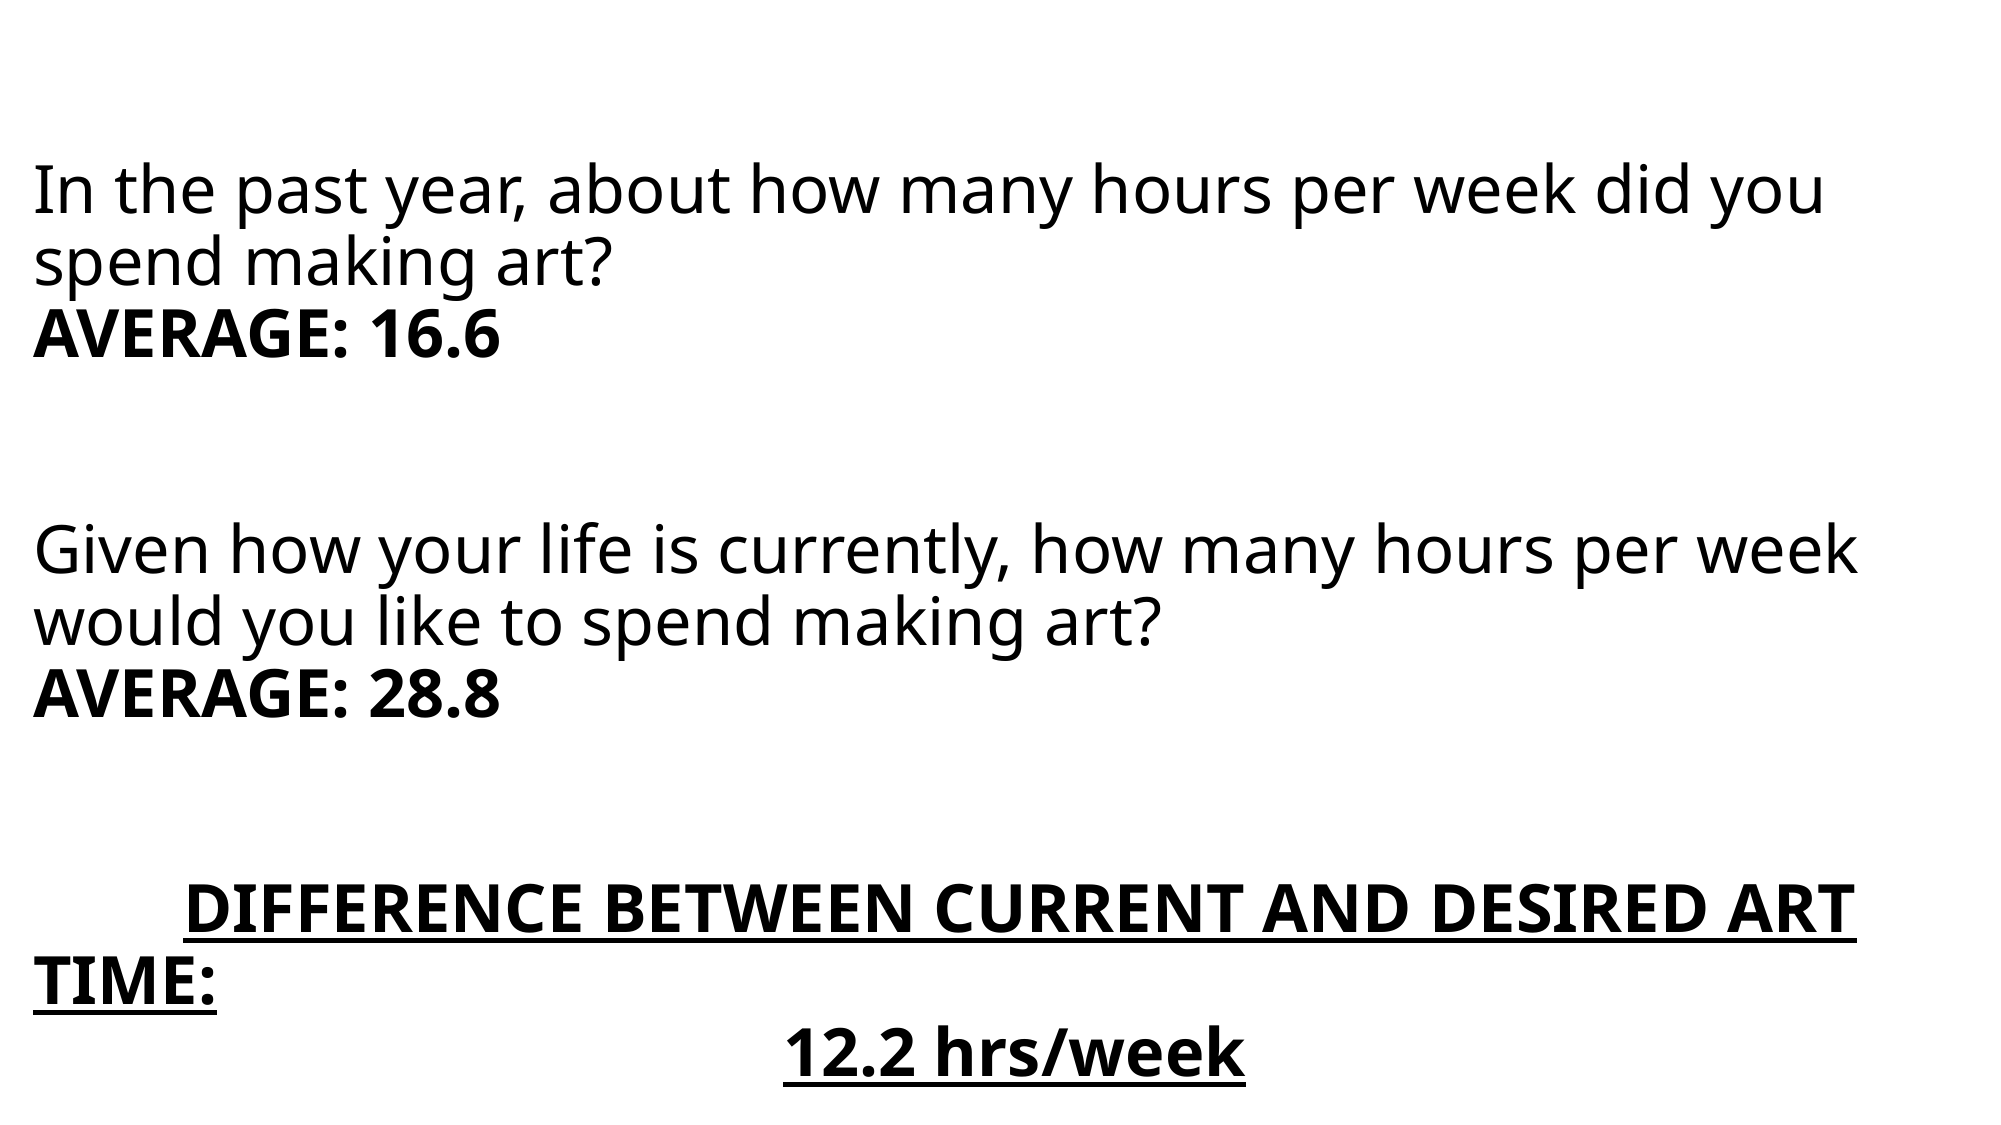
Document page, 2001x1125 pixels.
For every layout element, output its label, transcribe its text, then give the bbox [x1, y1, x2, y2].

title In the past year, about how many hours per week did you spend making art? AVERAGE: 16.6 Given how your life is currently, how many hours per week would you like to spend making art? AVERAGE: 28.8 DIFFERENCE BETWEEN CURRENT AND DESIRED ART TIME: 12.2 hrs/week [18, 148, 1985, 1003]
